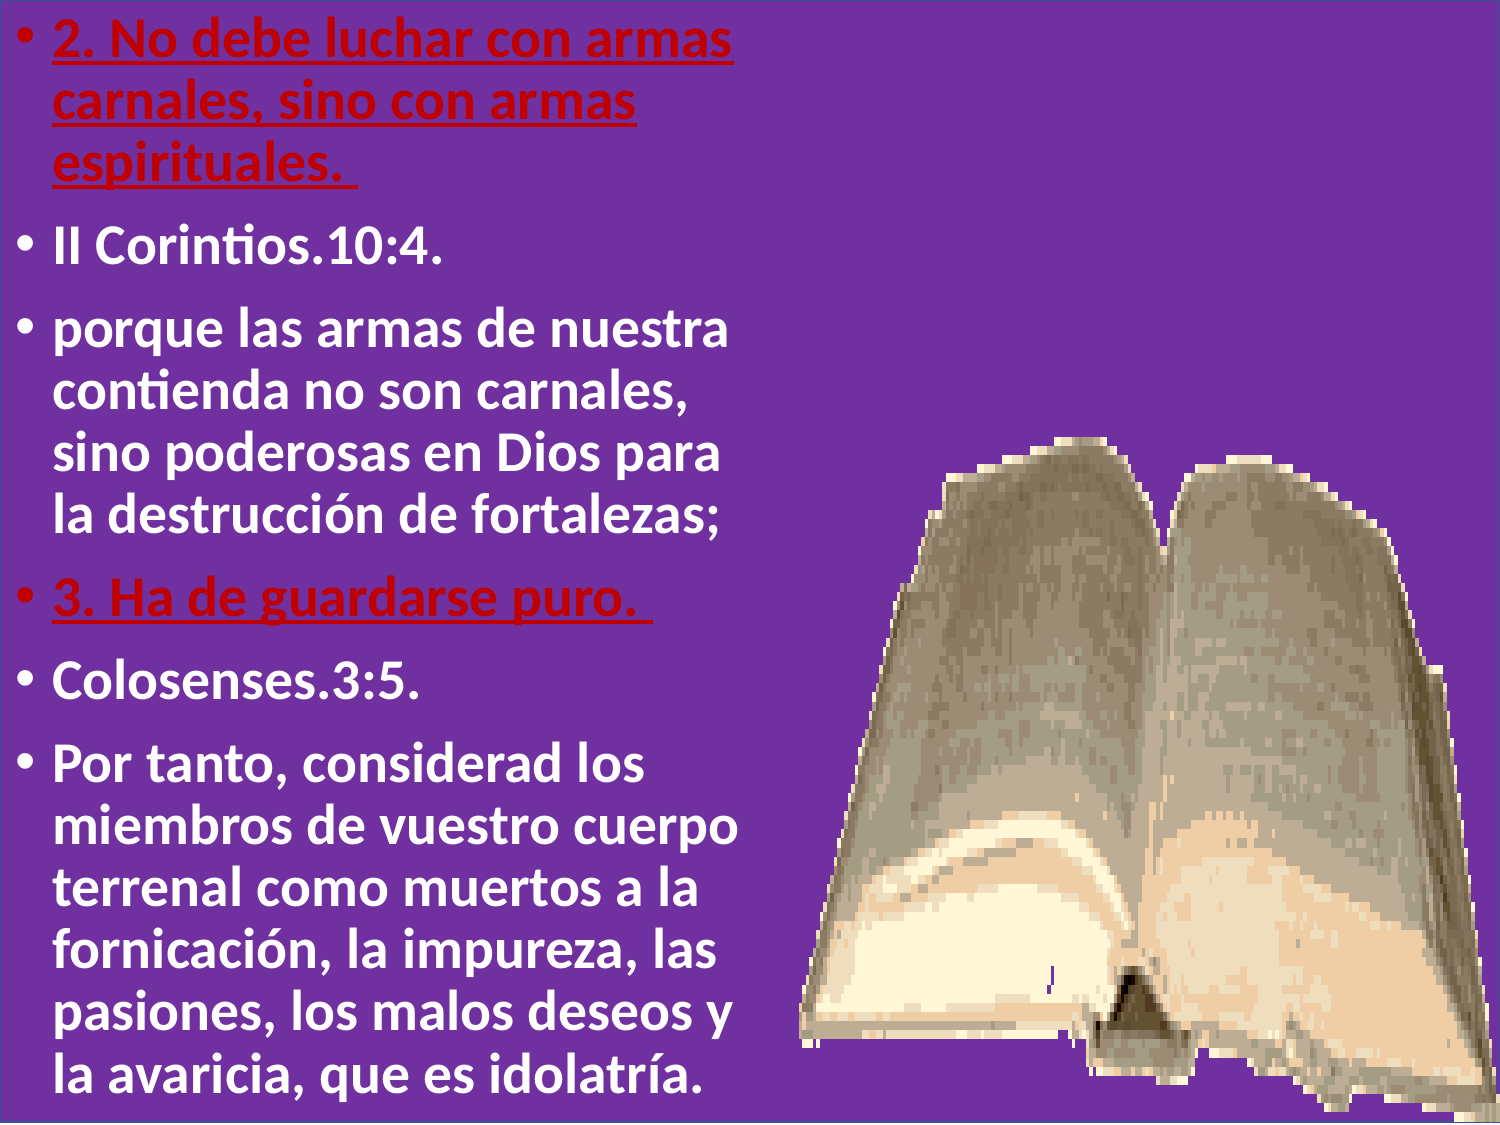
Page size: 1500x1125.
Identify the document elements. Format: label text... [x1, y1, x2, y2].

text_box [0, 0, 1500, 1123]
picture [799, 0, 1500, 1122]
list 2. No debe luchar con armas carnales, sino con armas espirituales. II Corintios.10:4. porque las armas de nuestra contienda no son carnales, sino poderosas en Dios para la destrucción de fortalezas; 3. Ha de guardarse puro. Colosenses.3:5. Por tanto, considerad los miembros de vuestro cuerpo terrenal como muertos a la fornicación, la impureza, las pasiones, los malos deseos y la avaricia, que es idolatría. [0, 0, 777, 1122]
